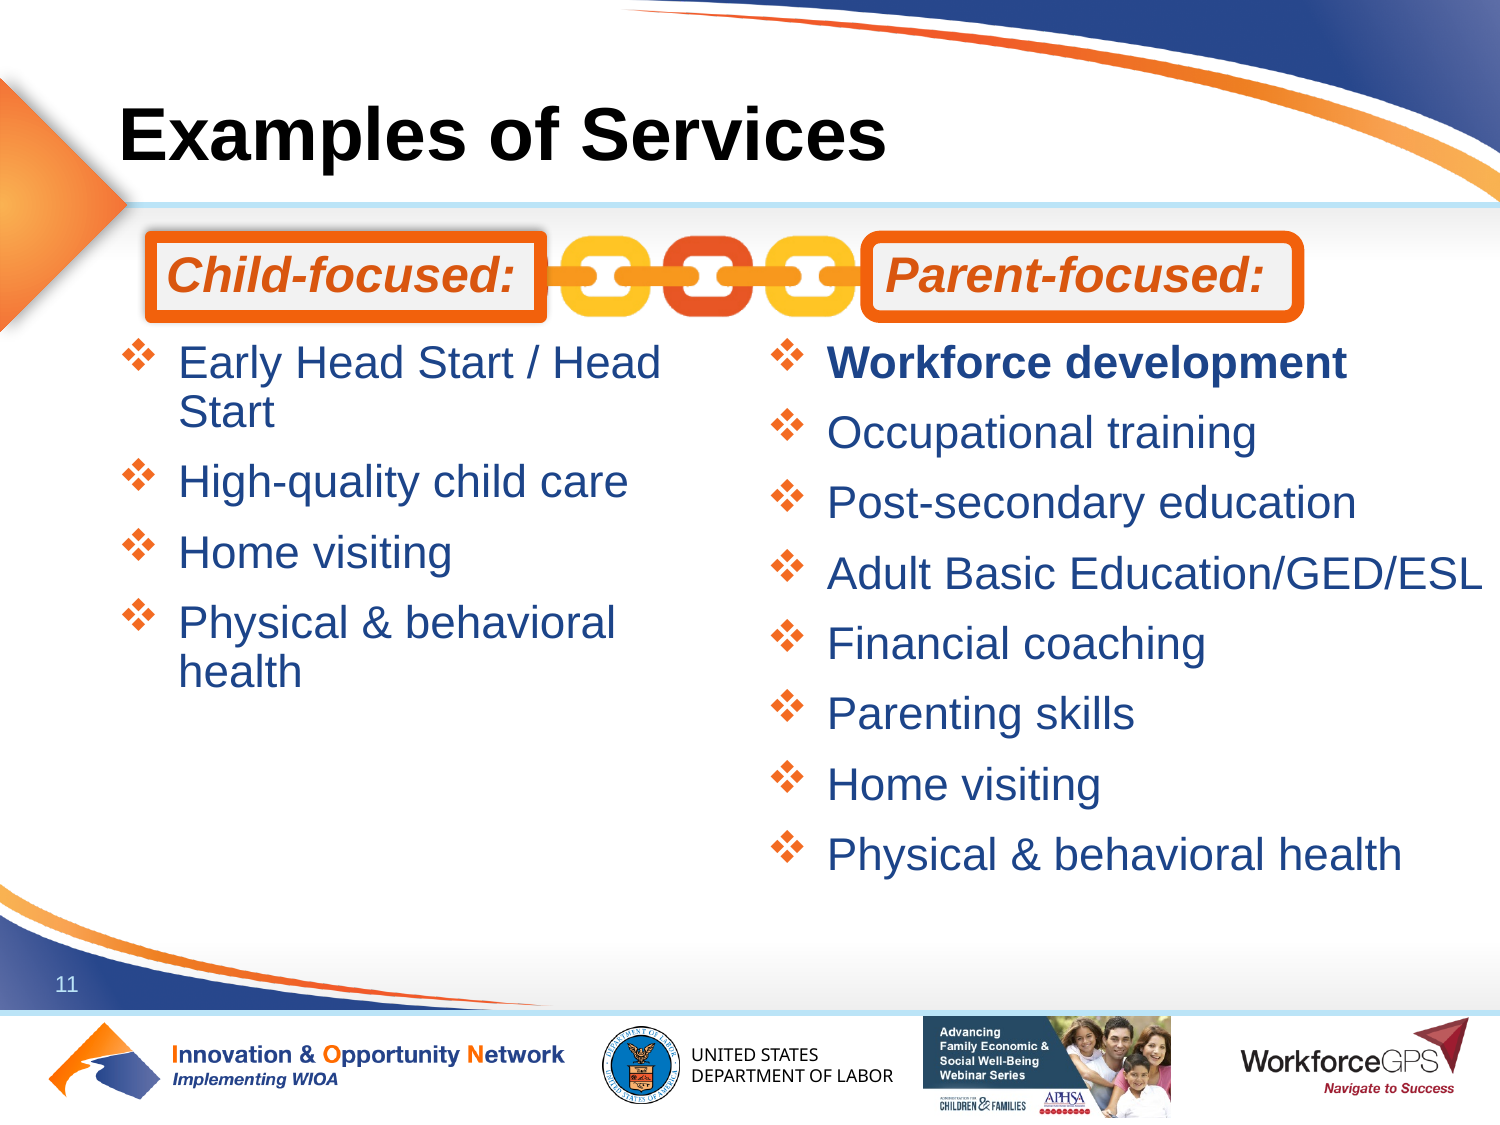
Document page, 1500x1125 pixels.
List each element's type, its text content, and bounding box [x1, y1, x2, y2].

text_box Parent-focused: [924, 236, 1299, 317]
picture [602, 1026, 680, 1104]
list Workforce development Occupational training Post-secondary education Adult Basic Education/GED/ESL Financial coaching Parenting skills Home visiting Physical & behavioral health [751, 331, 1500, 1014]
picture [1238, 1016, 1471, 1096]
title Examples of Services [103, 38, 1397, 185]
picture [496, 224, 924, 329]
picture [589, 0, 1500, 202]
list Child-focused: [151, 236, 496, 317]
picture [39, 1016, 576, 1107]
picture [0, 882, 103, 1010]
list Early Head Start / Head Start High-quality child care Home visiting Physical & behavioral health [103, 331, 741, 1014]
picture [923, 1016, 1171, 1118]
